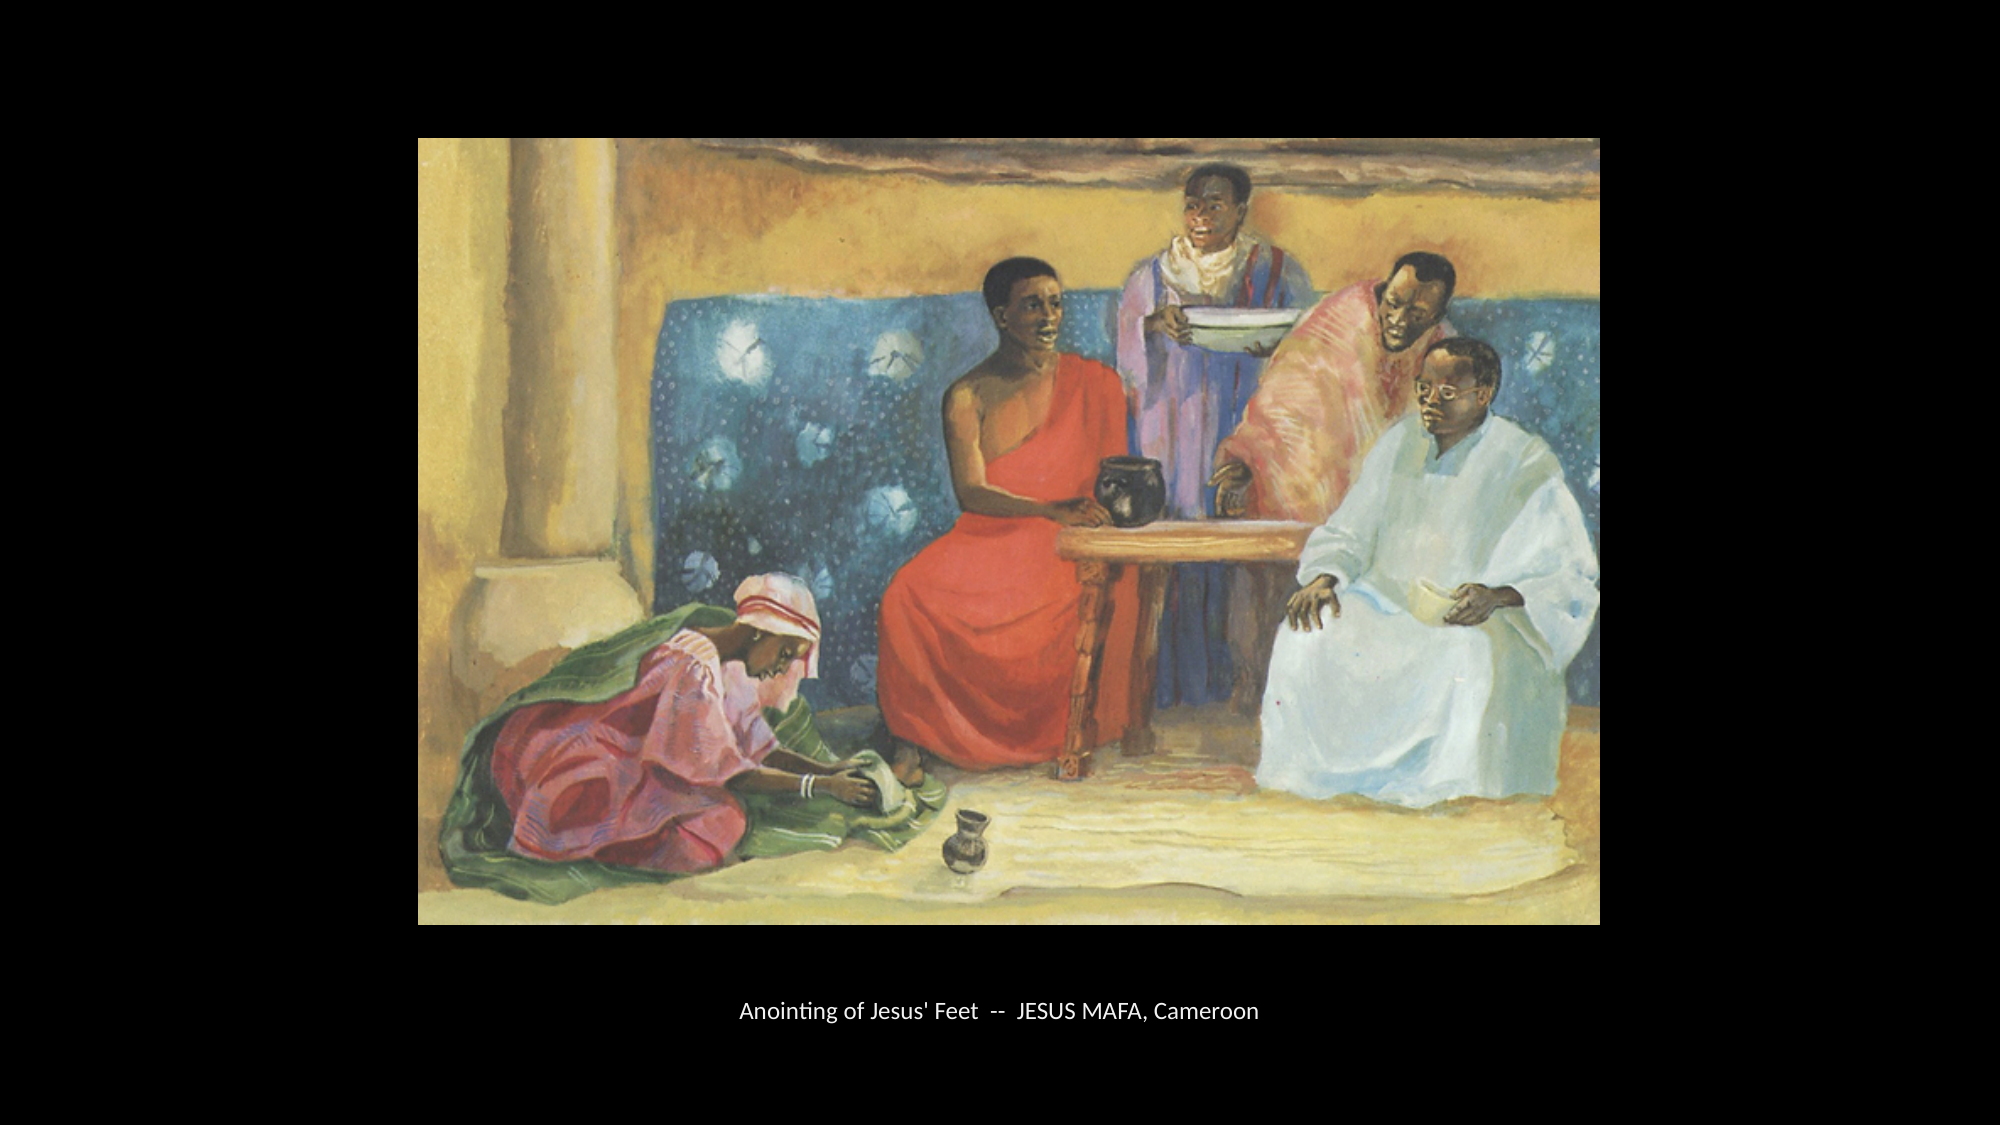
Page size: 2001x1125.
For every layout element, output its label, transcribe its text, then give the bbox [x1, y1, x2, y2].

text_box Anointing of Jesus' Feet -- JESUS MAFA, Cameroon [334, 986, 1666, 1032]
picture [418, 137, 1601, 925]
